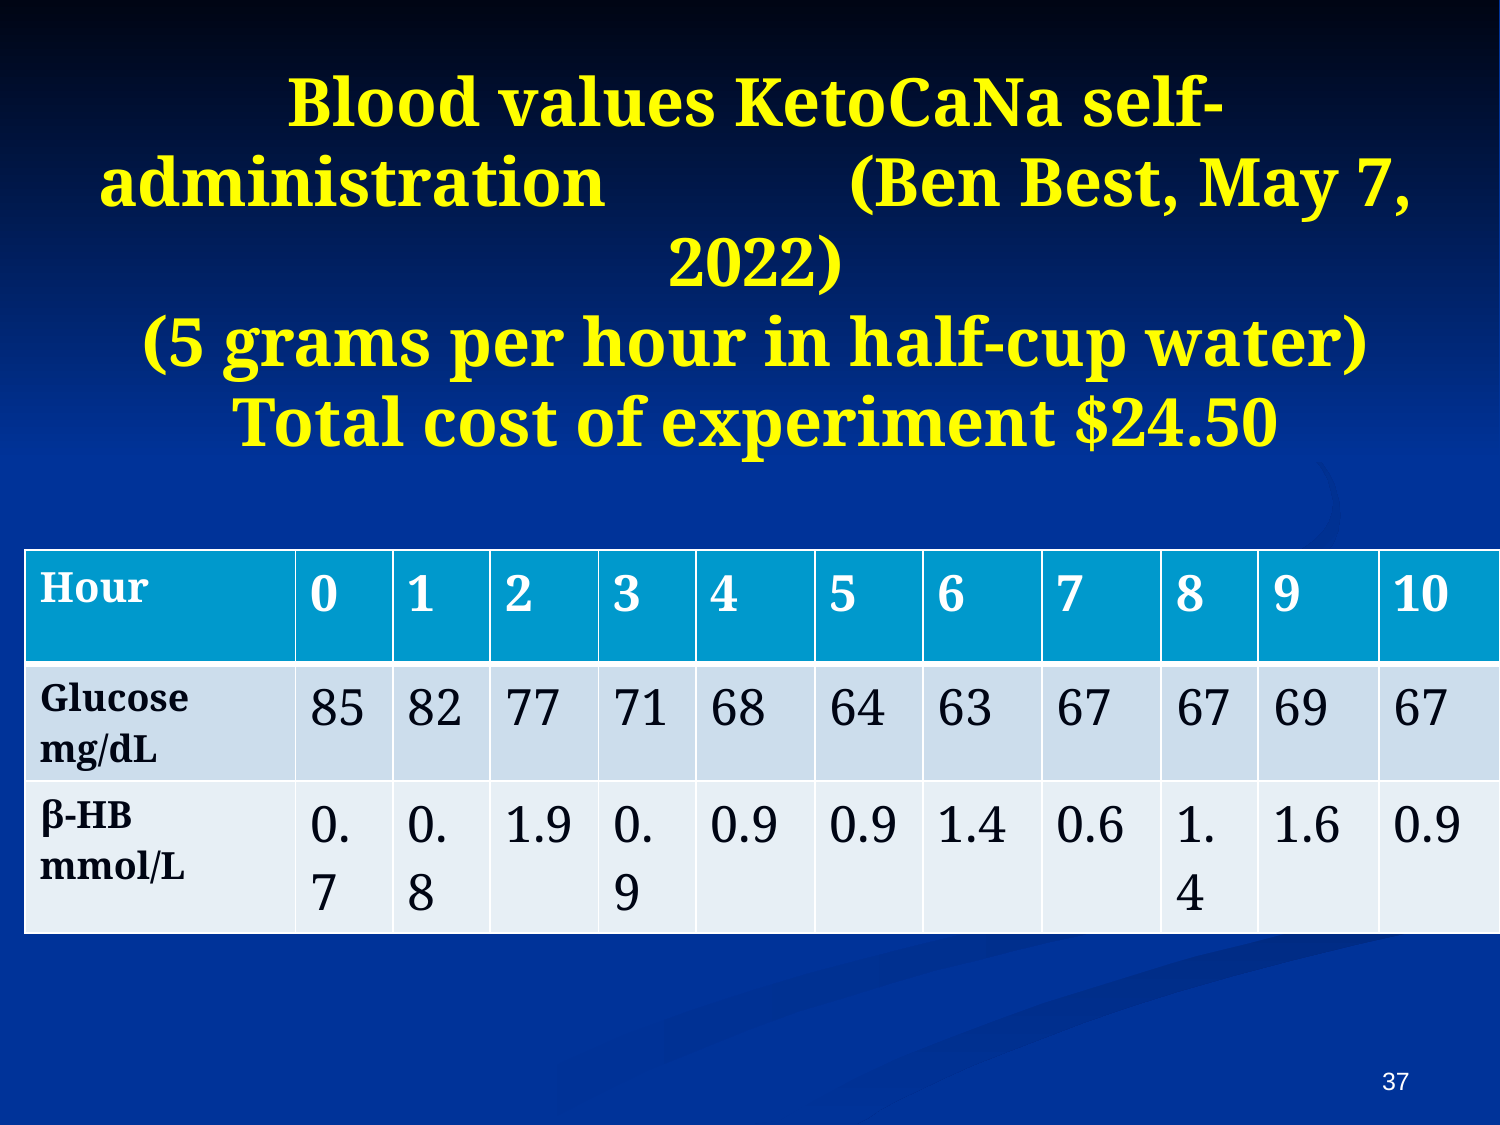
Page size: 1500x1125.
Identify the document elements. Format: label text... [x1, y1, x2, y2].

table_cell β-HB mmol/L [26, 782, 295, 932]
table_header 10 [1380, 551, 1499, 661]
title Blood values KetoCaNa self-administration (Ben Best, May 7, 2022) (5 grams per hour in half-cup water) Total cost of experiment $24.50 [37, 44, 1476, 476]
table_header 4 [697, 551, 814, 661]
slide_number 37 [1074, 1024, 1426, 1104]
table_header 9 [1259, 551, 1378, 661]
table_header 5 [816, 551, 922, 661]
table_header 3 [599, 551, 695, 661]
table_cell 0.6 [1043, 782, 1160, 932]
table_cell 1.6 [1259, 782, 1378, 932]
table_cell 0.8 [394, 782, 489, 932]
list [0, 524, 1500, 988]
table_header Hour [26, 551, 295, 661]
table_cell 1.9 [491, 782, 598, 932]
table_cell 1.4 [1162, 782, 1257, 932]
table_header 7 [1043, 551, 1160, 661]
table_cell 0.9 [816, 782, 922, 932]
table_header 8 [1162, 551, 1257, 661]
table_cell 0.9 [1380, 782, 1499, 932]
table_header 1 [394, 551, 489, 661]
table_cell 77 [491, 667, 598, 780]
table_cell 0.9 [697, 782, 814, 932]
table_cell 68 [697, 667, 814, 780]
table_cell 64 [816, 667, 922, 780]
table_cell 67 [1380, 667, 1499, 780]
table_cell 67 [1162, 667, 1257, 780]
table_cell 85 [296, 667, 392, 780]
table_cell 0.7 [296, 782, 392, 932]
table_cell 82 [394, 667, 489, 780]
table_cell 63 [924, 667, 1041, 780]
table_cell 69 [1259, 667, 1378, 780]
table_cell 0.9 [599, 782, 695, 932]
table_header 6 [924, 551, 1041, 661]
table_cell 71 [599, 667, 695, 780]
table_cell Glucose mg/dL [26, 667, 295, 780]
table_cell 1.4 [924, 782, 1041, 932]
table_header 2 [491, 551, 598, 661]
table_header 0 [296, 551, 392, 661]
table_cell 67 [1043, 667, 1160, 780]
